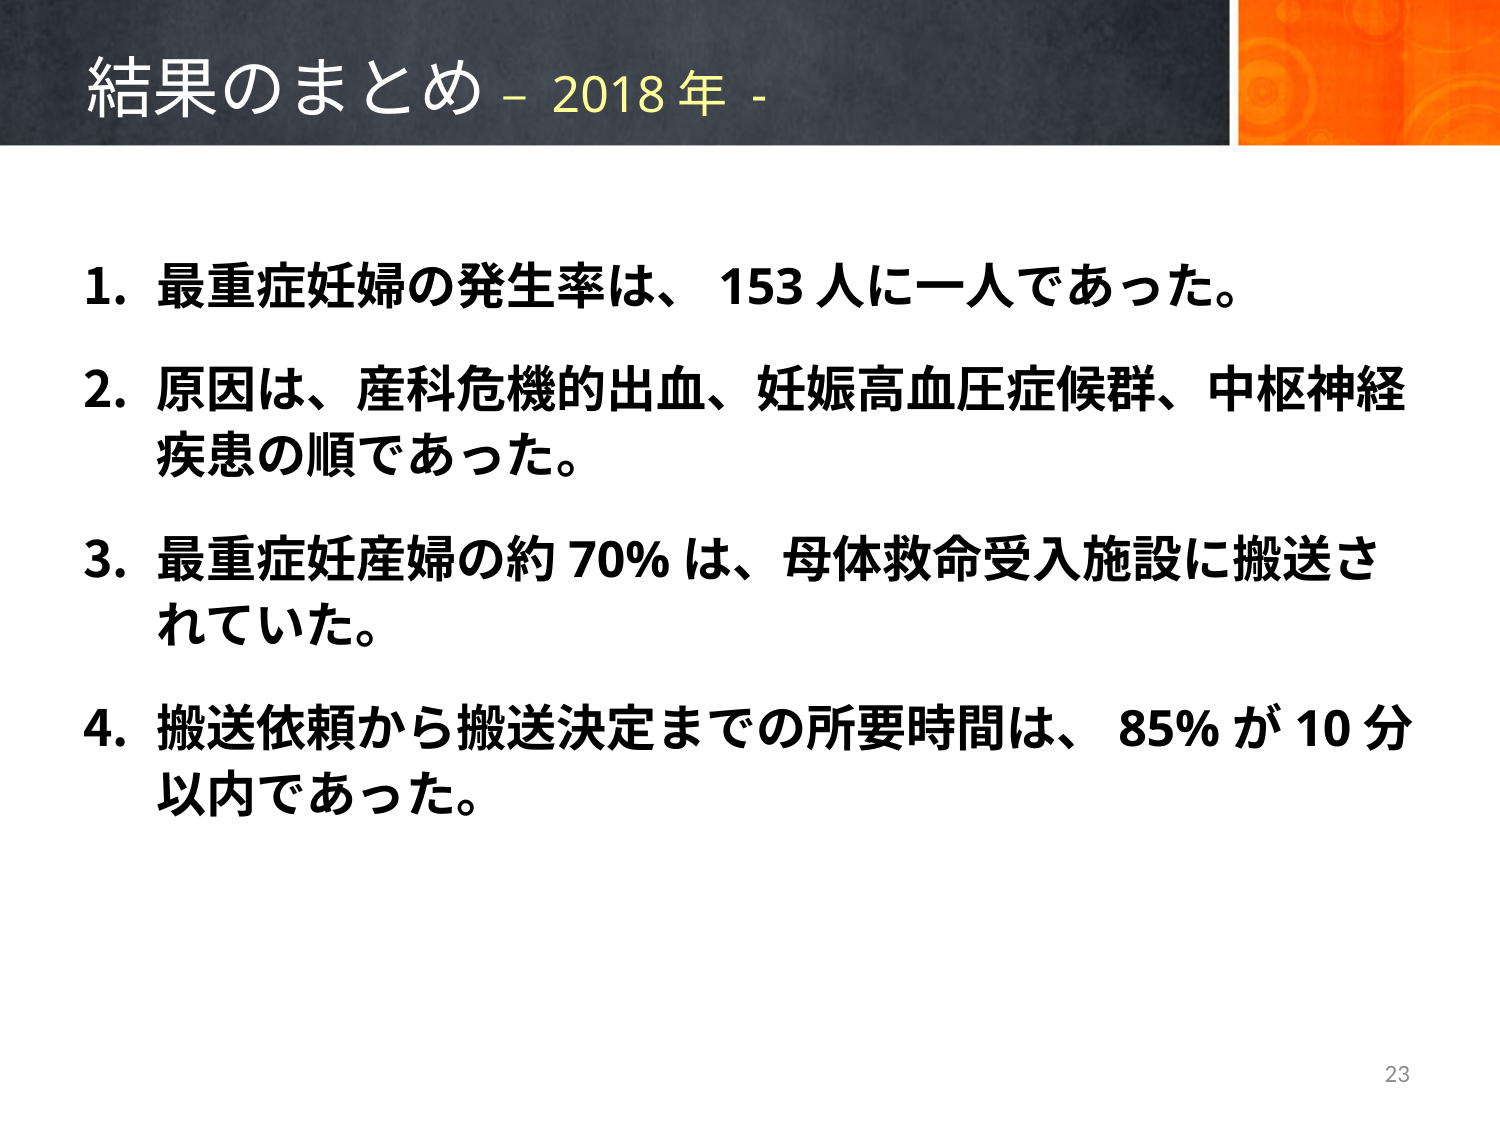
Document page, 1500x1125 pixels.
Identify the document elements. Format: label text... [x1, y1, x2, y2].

picture [0, 0, 1500, 1125]
slide_number 23 [1074, 1042, 1425, 1103]
title 結果のまとめ – 2018年 - [71, 12, 1163, 133]
text_box 最重症妊婦の発生率は、153人に一人であった。 原因は、産科危機的出血、妊娠高血圧症候群、中枢神経疾患の順であった。 最重症妊産婦の約70%は、母体救命受入施設に搬送されていた。 搬送依頼から搬送決定までの所要時間は、85%が10分以内であった。 [68, 241, 1436, 830]
